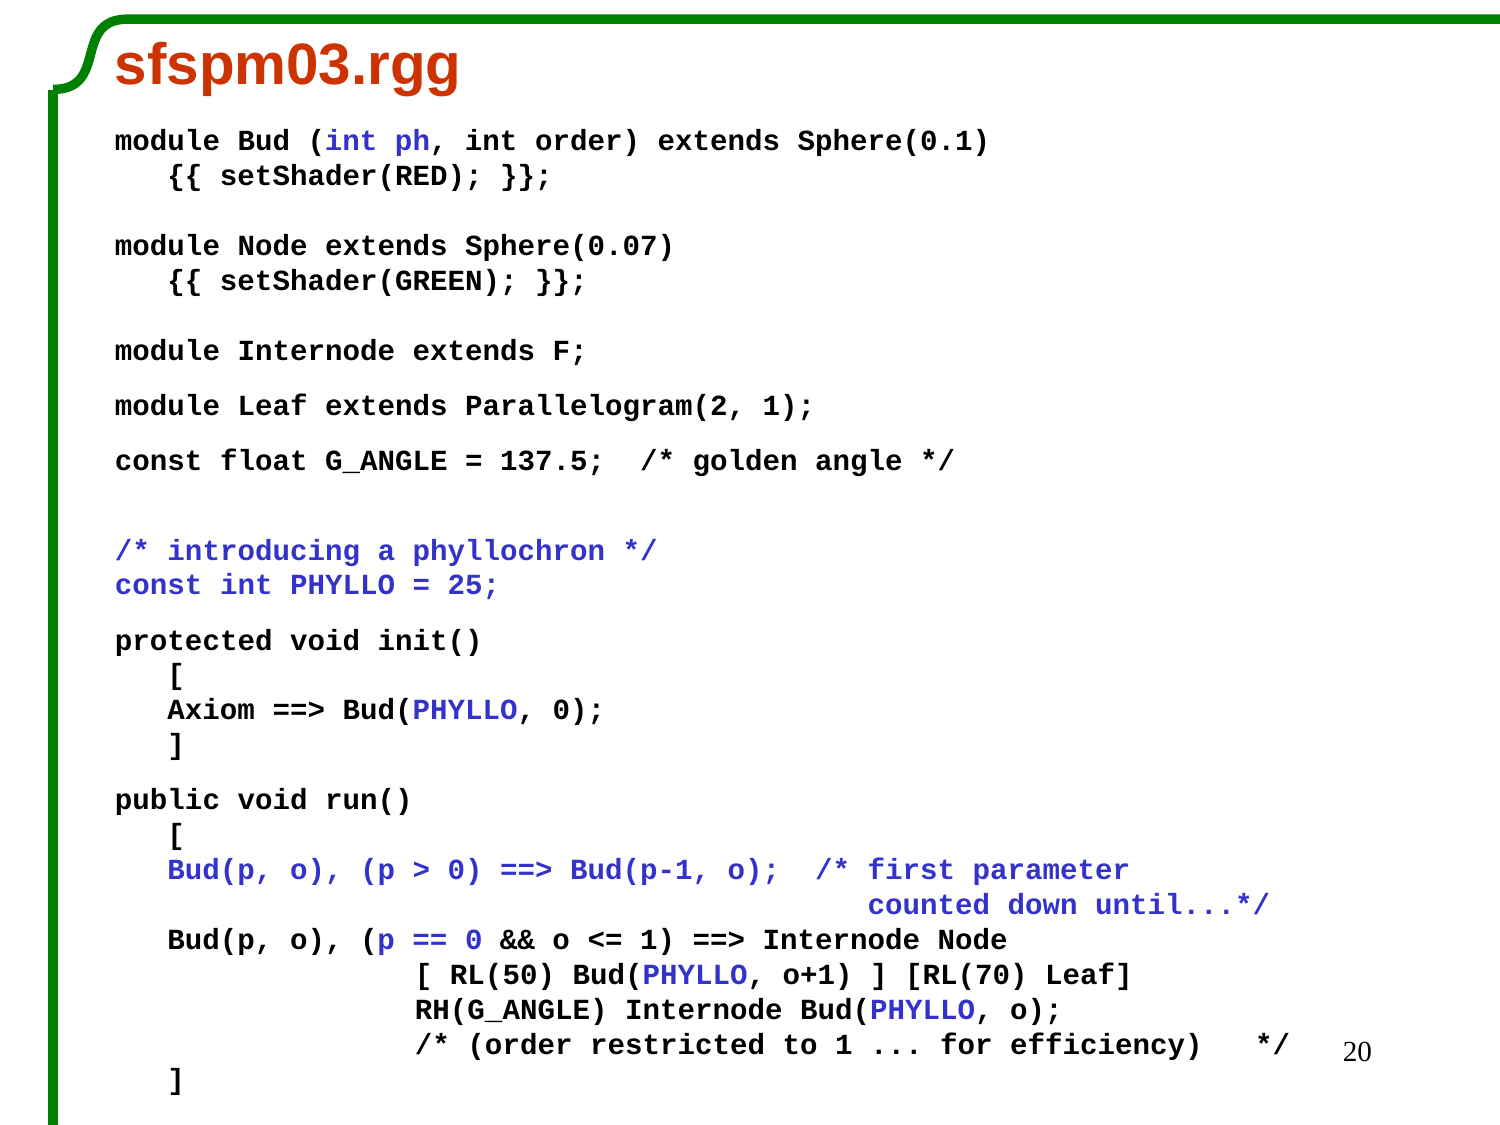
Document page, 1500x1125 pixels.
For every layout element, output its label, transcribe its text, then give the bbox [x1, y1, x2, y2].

text_box sfspm03.rgg module Bud (int ph, int order) extends Sphere(0.1) {{ setShader(RED); }}; module Node extends Sphere(0.07) {{ setShader(GREEN); }}; module Internode extends F; module Leaf extends Parallelogram(2, 1); const float G_ANGLE = 137.5; /* golden angle */ /* introducing a phyllochron */ const int PHYLLO = 25; protected void init() [ Axiom ==> Bud(PHYLLO, 0); ] public void run() [ Bud(p, o), (p > 0) ==> Bud(p-1, o); /* first parameter counted down until...*/ Bud(p, o), (p == 0 && o <= 1) ==> Internode Node [ RL(50) Bud(PHYLLO, o+1) ] [RL(70) Leaf] RH(G_ANGLE) Internode Bud(PHYLLO, o); /* (order restricted to 1 ... for efficiency) */ ] [100, 20, 1471, 1103]
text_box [55, 16, 126, 92]
slide_number 20 [1074, 1025, 1388, 1100]
